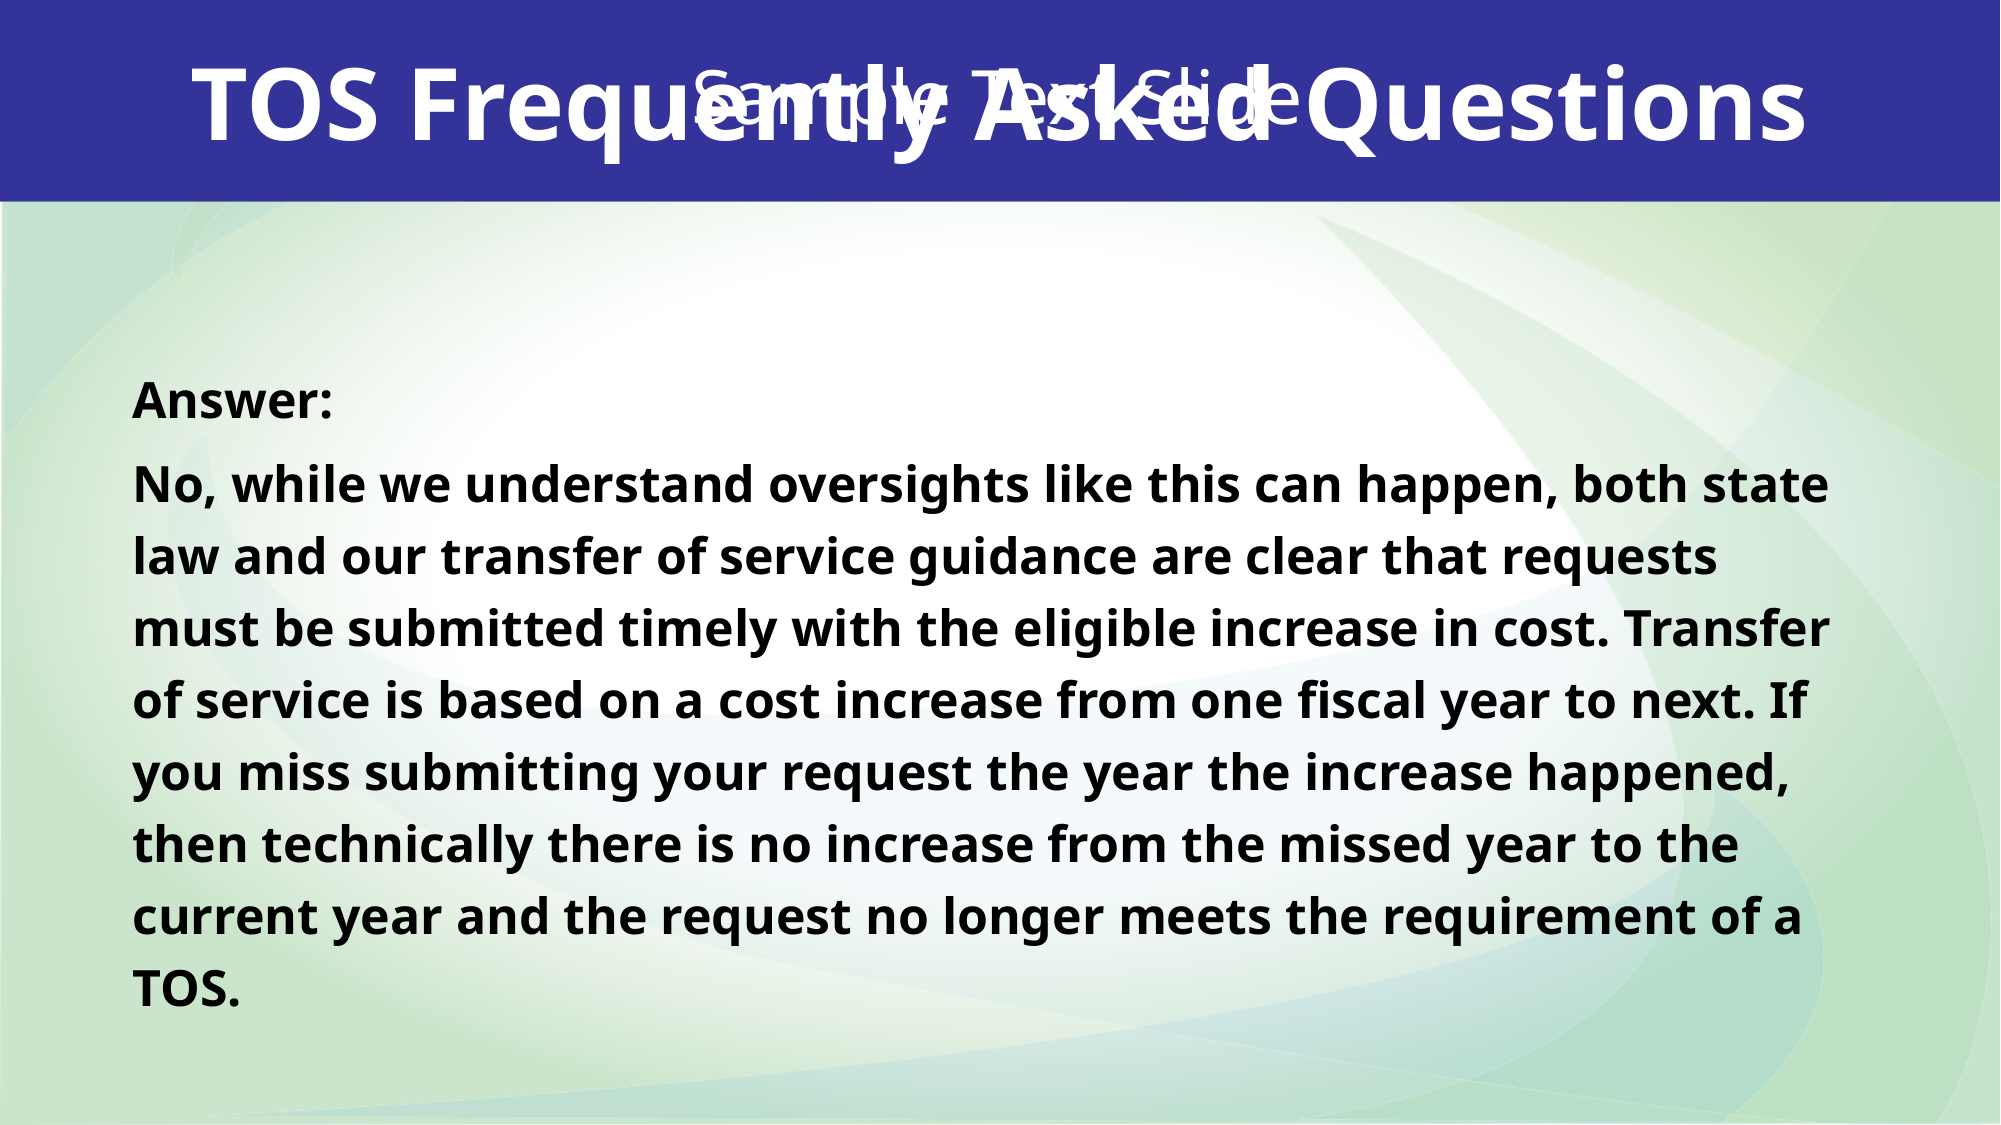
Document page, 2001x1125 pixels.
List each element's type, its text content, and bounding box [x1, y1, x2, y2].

list Answer: No, while we understand oversights like this can happen, both state law and our transfer of service guidance are clear that requests must be submitted timely with the eligible increase in cost. Transfer of service is based on a cost increase from one fiscal year to next. If you miss submitting your request the year the increase happened, then technically there is no increase from the missed year to the current year and the request no longer meets the requirement of a TOS. [117, 349, 1855, 991]
list TOS Frequently Asked Questions [0, 0, 2000, 202]
